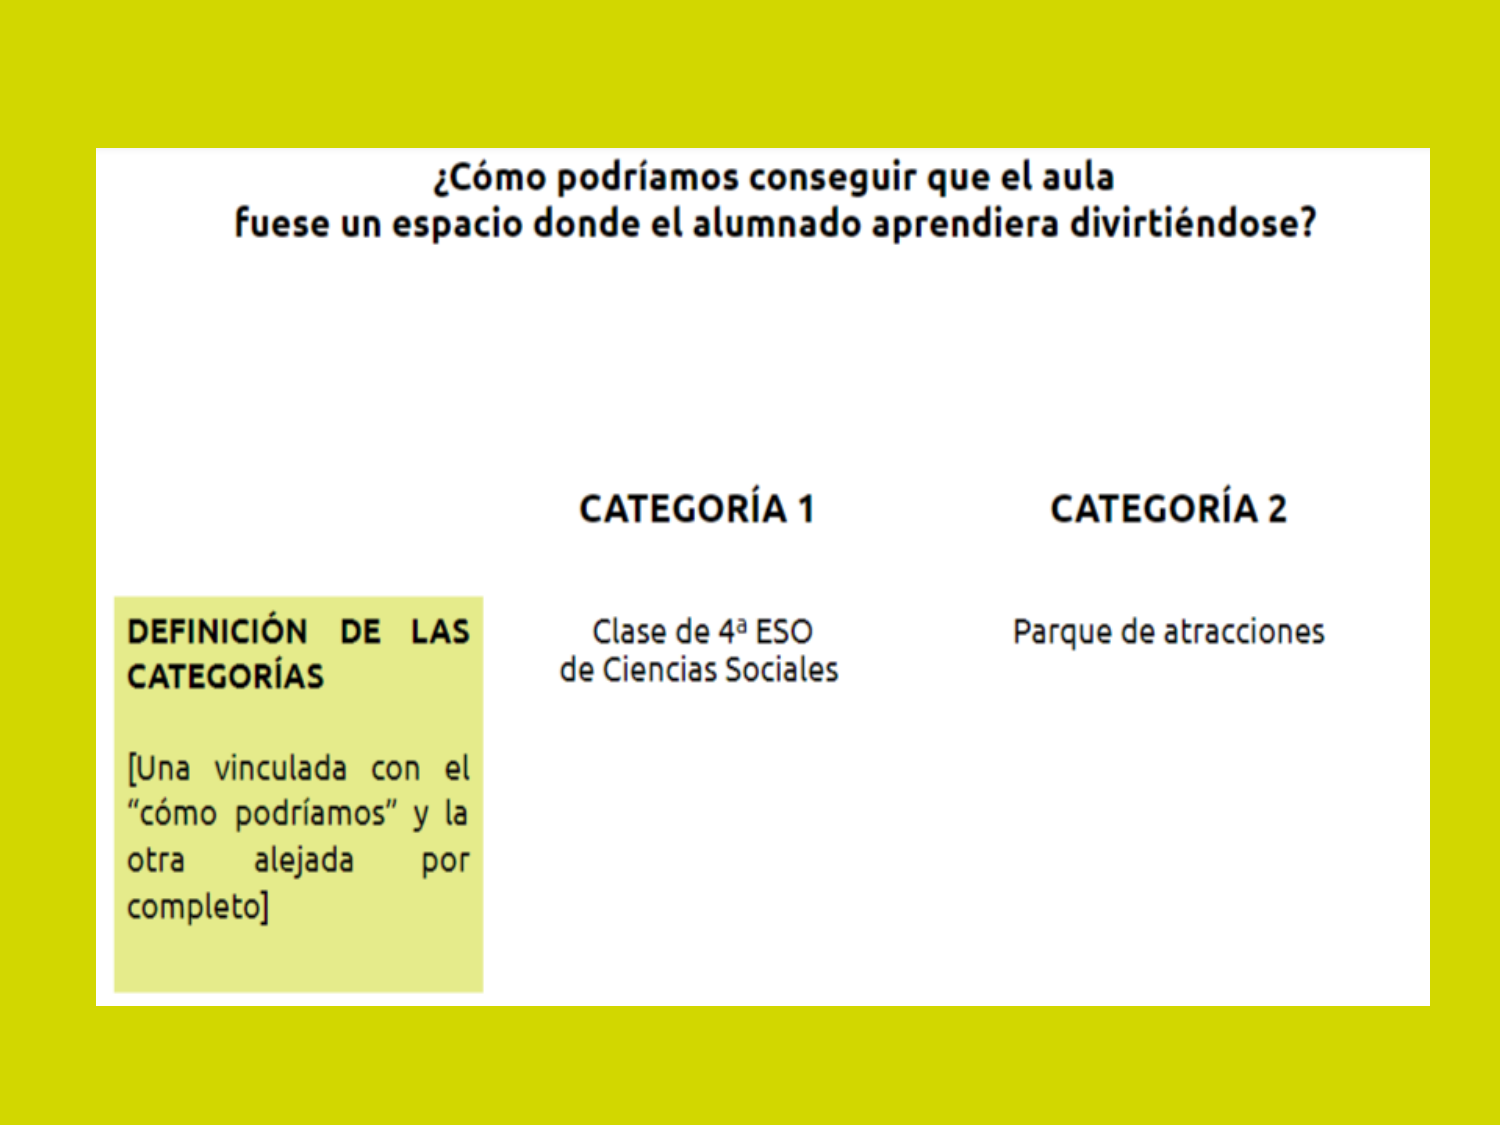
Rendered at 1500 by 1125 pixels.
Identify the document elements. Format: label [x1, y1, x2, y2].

picture [96, 148, 1430, 1006]
